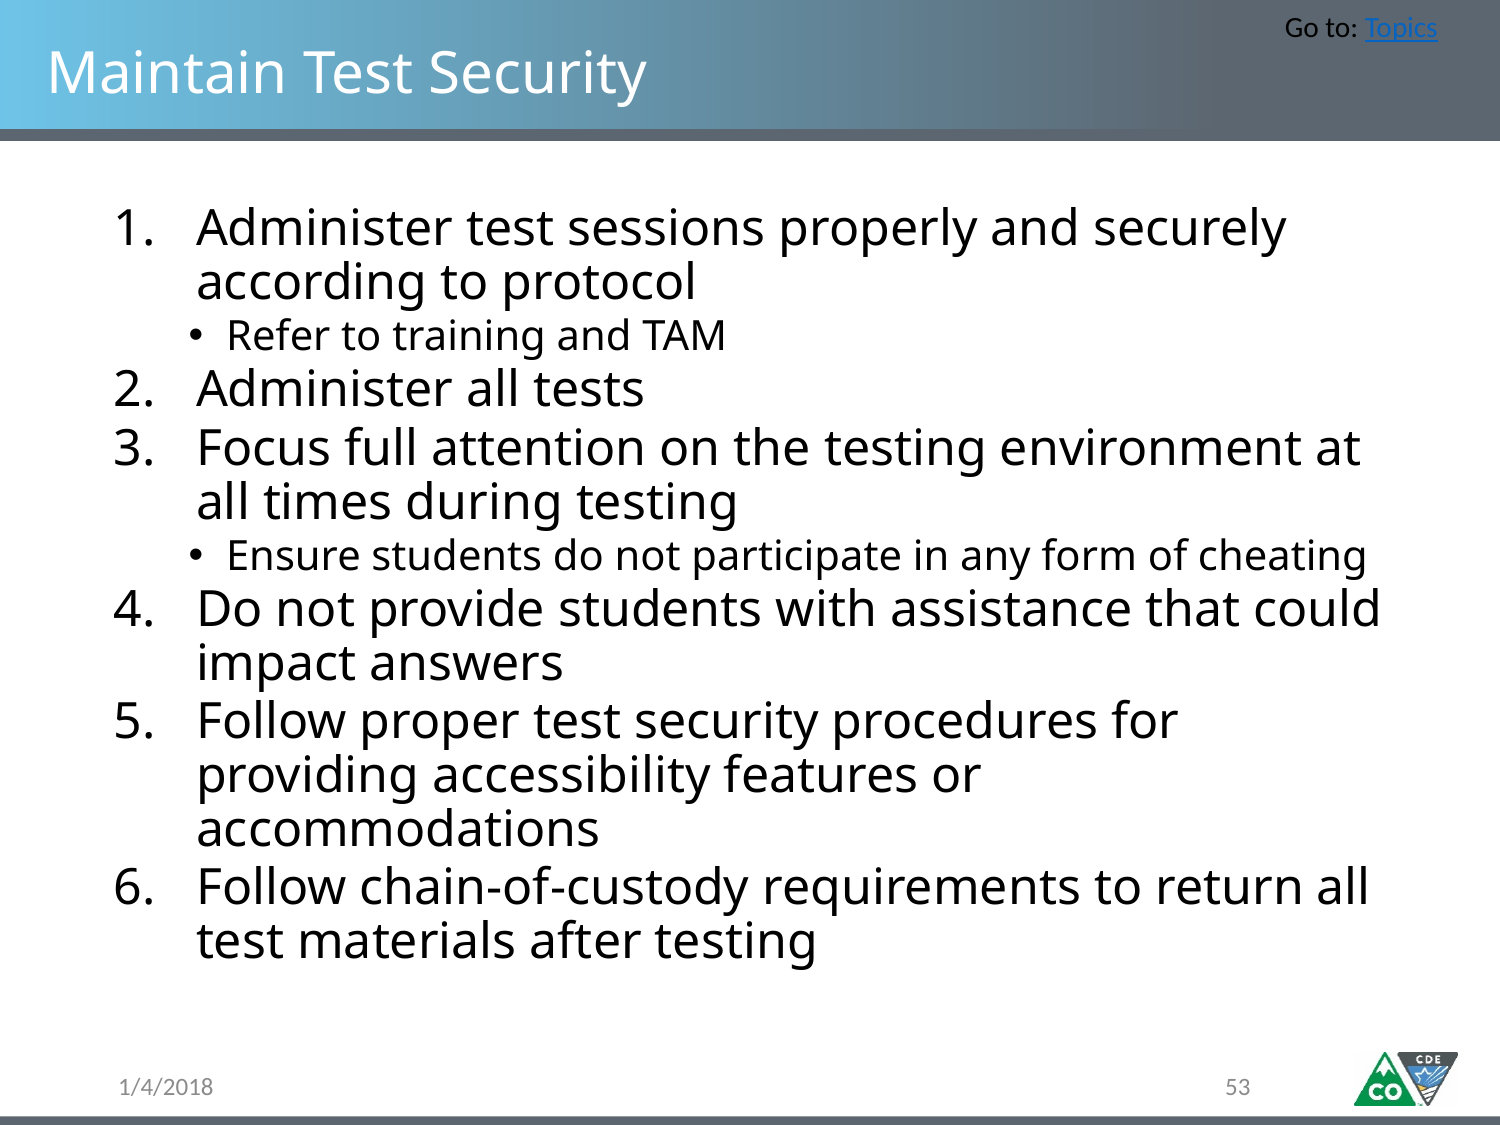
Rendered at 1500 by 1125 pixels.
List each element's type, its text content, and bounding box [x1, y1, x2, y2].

title Maintain Test Security [31, 31, 1326, 117]
picture [1354, 1052, 1458, 1106]
text_box Go to: Topics [1274, 3, 1500, 49]
list Administer test sessions properly and securely according to protocol Refer to training and TAM Administer all tests Focus full attention on the testing environment at all times during testing Ensure students do not participate in any form of cheating Do not provide students with assistance that could impact answers Follow proper test security procedures for providing accessibility features or accommodations Follow chain-of-custody requirements to return all test materials after testing [103, 197, 1397, 1024]
